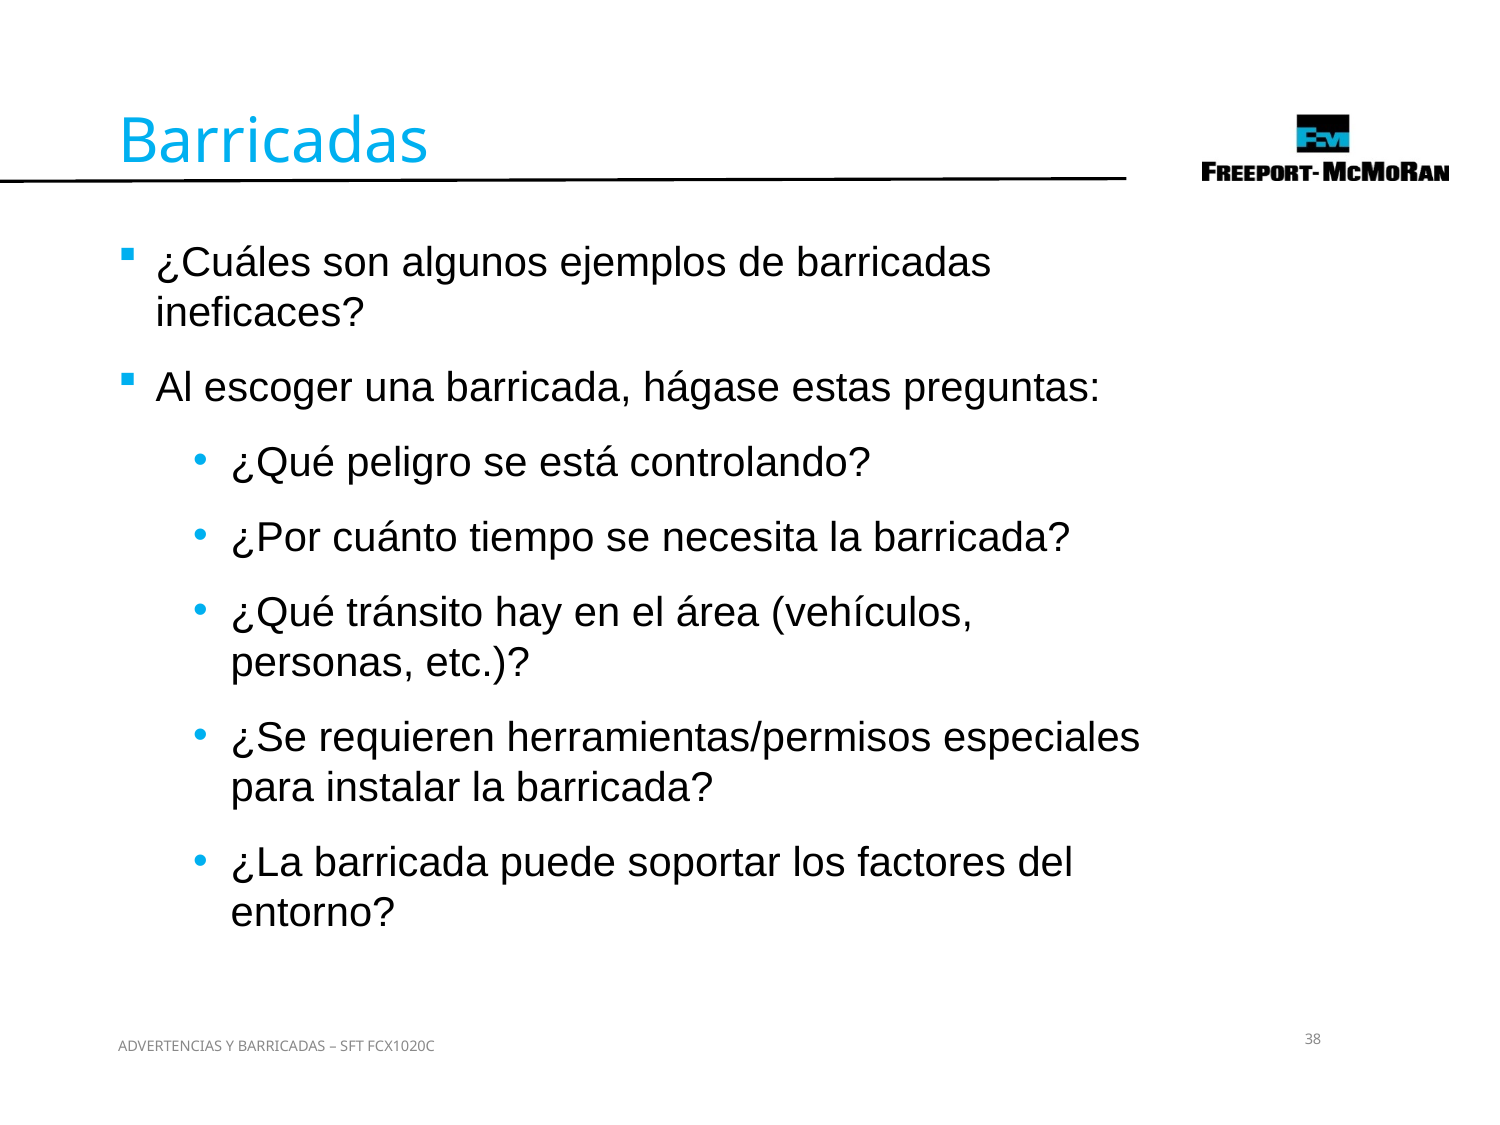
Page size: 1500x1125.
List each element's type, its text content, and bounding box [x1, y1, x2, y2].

list ¿Cuáles son algunos ejemplos de barricadas ineficaces? Al escoger una barricada, hágase estas preguntas: ¿Qué peligro se está controlando? ¿Por cuánto tiempo se necesita la barricada? ¿Qué tránsito hay en el área (vehículos, personas, etc.)? ¿Se requieren herramientas/permisos especiales para instalar la barricada? ¿La barricada puede soportar los factores del entorno? [103, 226, 1170, 996]
picture [1202, 113, 1449, 181]
list Barricadas [103, 101, 1127, 207]
slide_number 38 [1126, 1010, 1500, 1070]
footer ADVERTENCIAS Y BARRICADAS – SFT FCX1020C [103, 1015, 1004, 1076]
